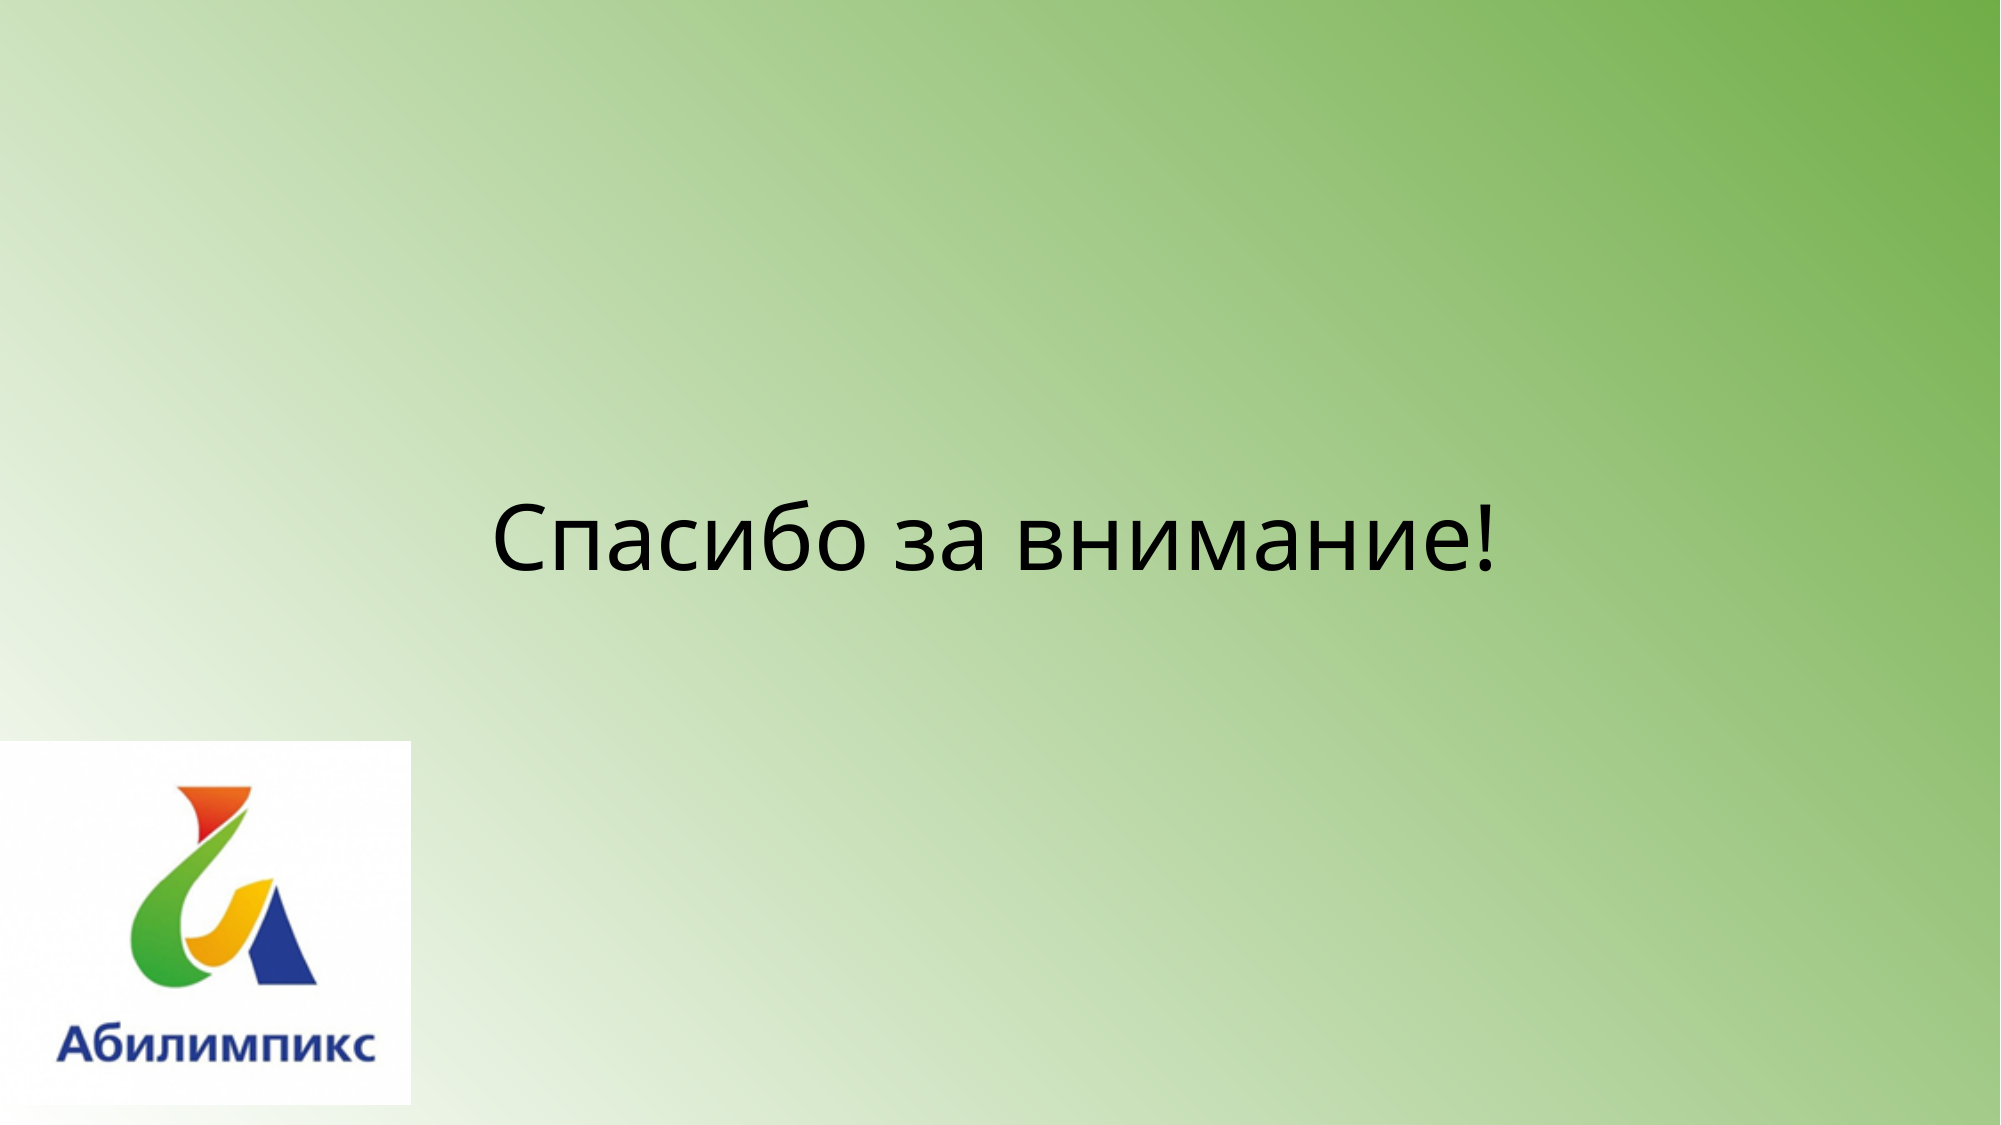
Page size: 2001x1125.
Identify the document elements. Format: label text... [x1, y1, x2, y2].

picture [0, 741, 411, 1105]
title Спасибо за внимание! [475, 409, 2000, 672]
